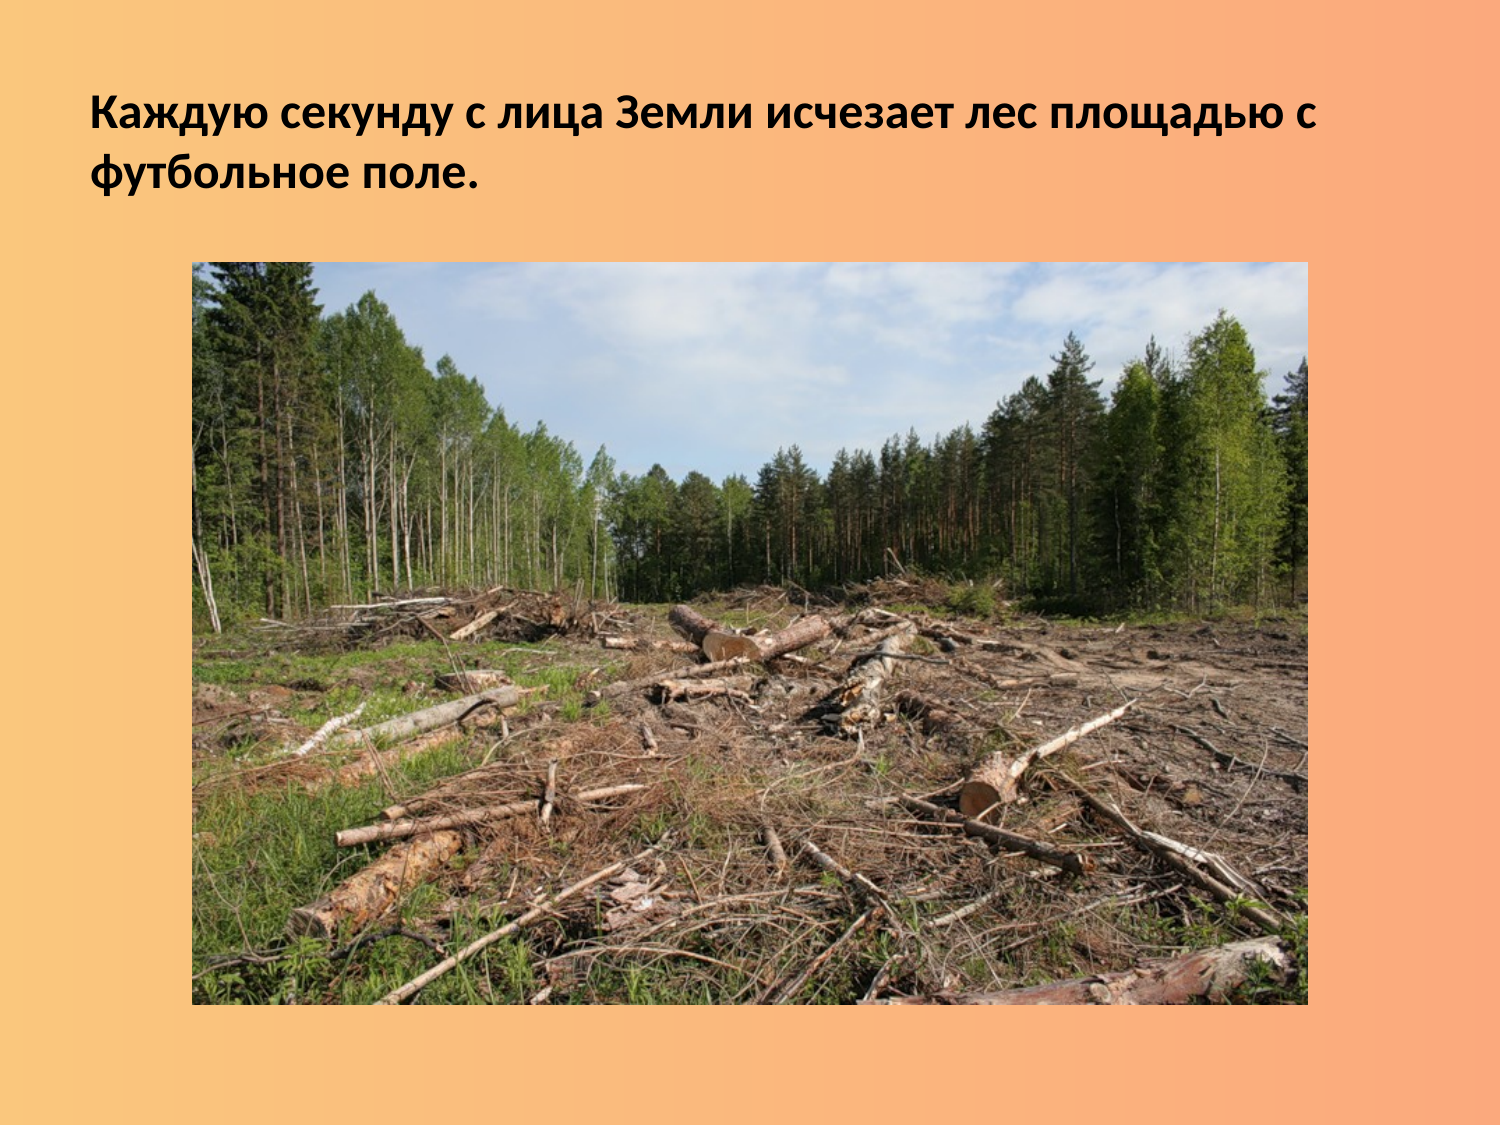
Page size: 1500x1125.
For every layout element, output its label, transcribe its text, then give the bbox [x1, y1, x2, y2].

picture [192, 262, 1308, 1006]
title Каждую секунду с лица Земли исчезает лес площадью с футбольное поле. [75, 45, 1425, 233]
